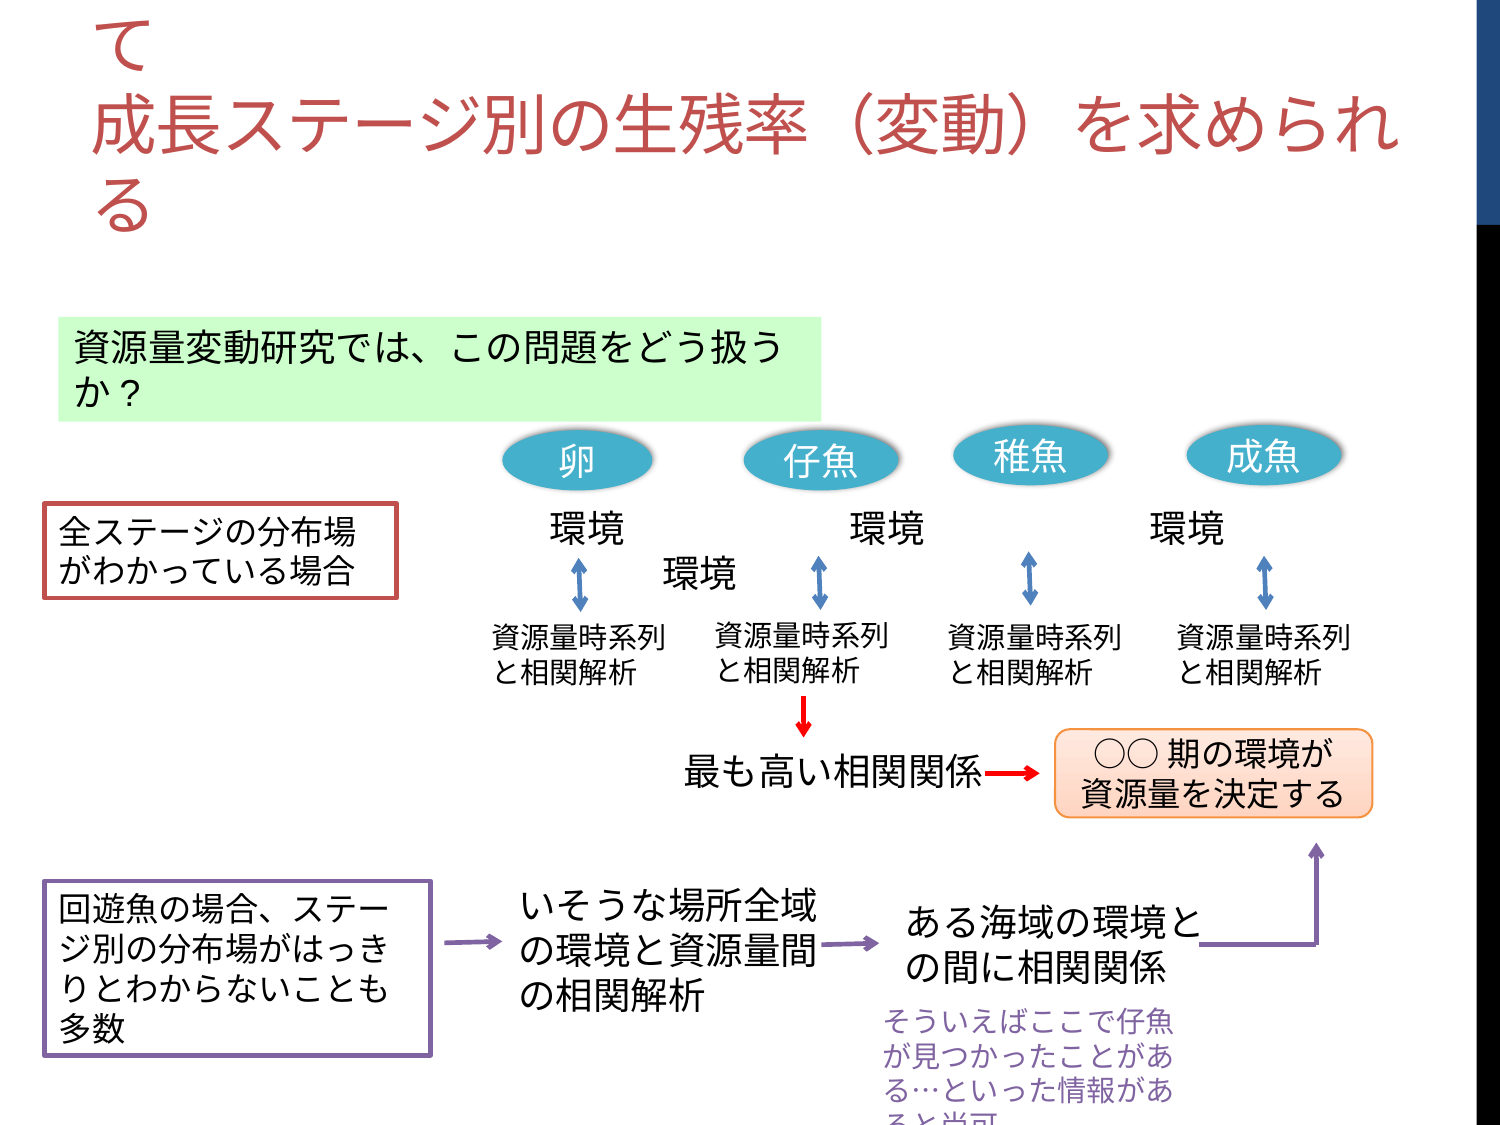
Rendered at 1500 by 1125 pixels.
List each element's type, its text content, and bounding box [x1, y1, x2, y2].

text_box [820, 942, 880, 946]
text_box そういえばここで仔魚が見つかったことがある…といった情報があると尚可 [867, 995, 1212, 1125]
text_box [698, 429, 930, 690]
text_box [443, 940, 503, 944]
text_box いそうな場所全域の環境と資源量間の相関解析 [503, 874, 834, 1025]
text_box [984, 728, 1373, 818]
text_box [667, 695, 1000, 802]
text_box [475, 429, 698, 699]
text_box ある海域の環境との間に相関関係 [889, 891, 1221, 997]
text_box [932, 424, 1161, 698]
text_box 全ステージの分布場がわかっている場合 [42, 501, 399, 600]
text_box 資源量変動研究では、この問題をどう扱うか? [58, 316, 822, 422]
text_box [1161, 424, 1392, 699]
title メリット② フルライフサイクルシミュレーションによって 成長ステージ別の生残率（変動）を求められる [75, 25, 1439, 250]
text_box 回遊魚の場合、ステージ別の分布場がはっきりとわからないことも多数 [42, 879, 433, 1058]
